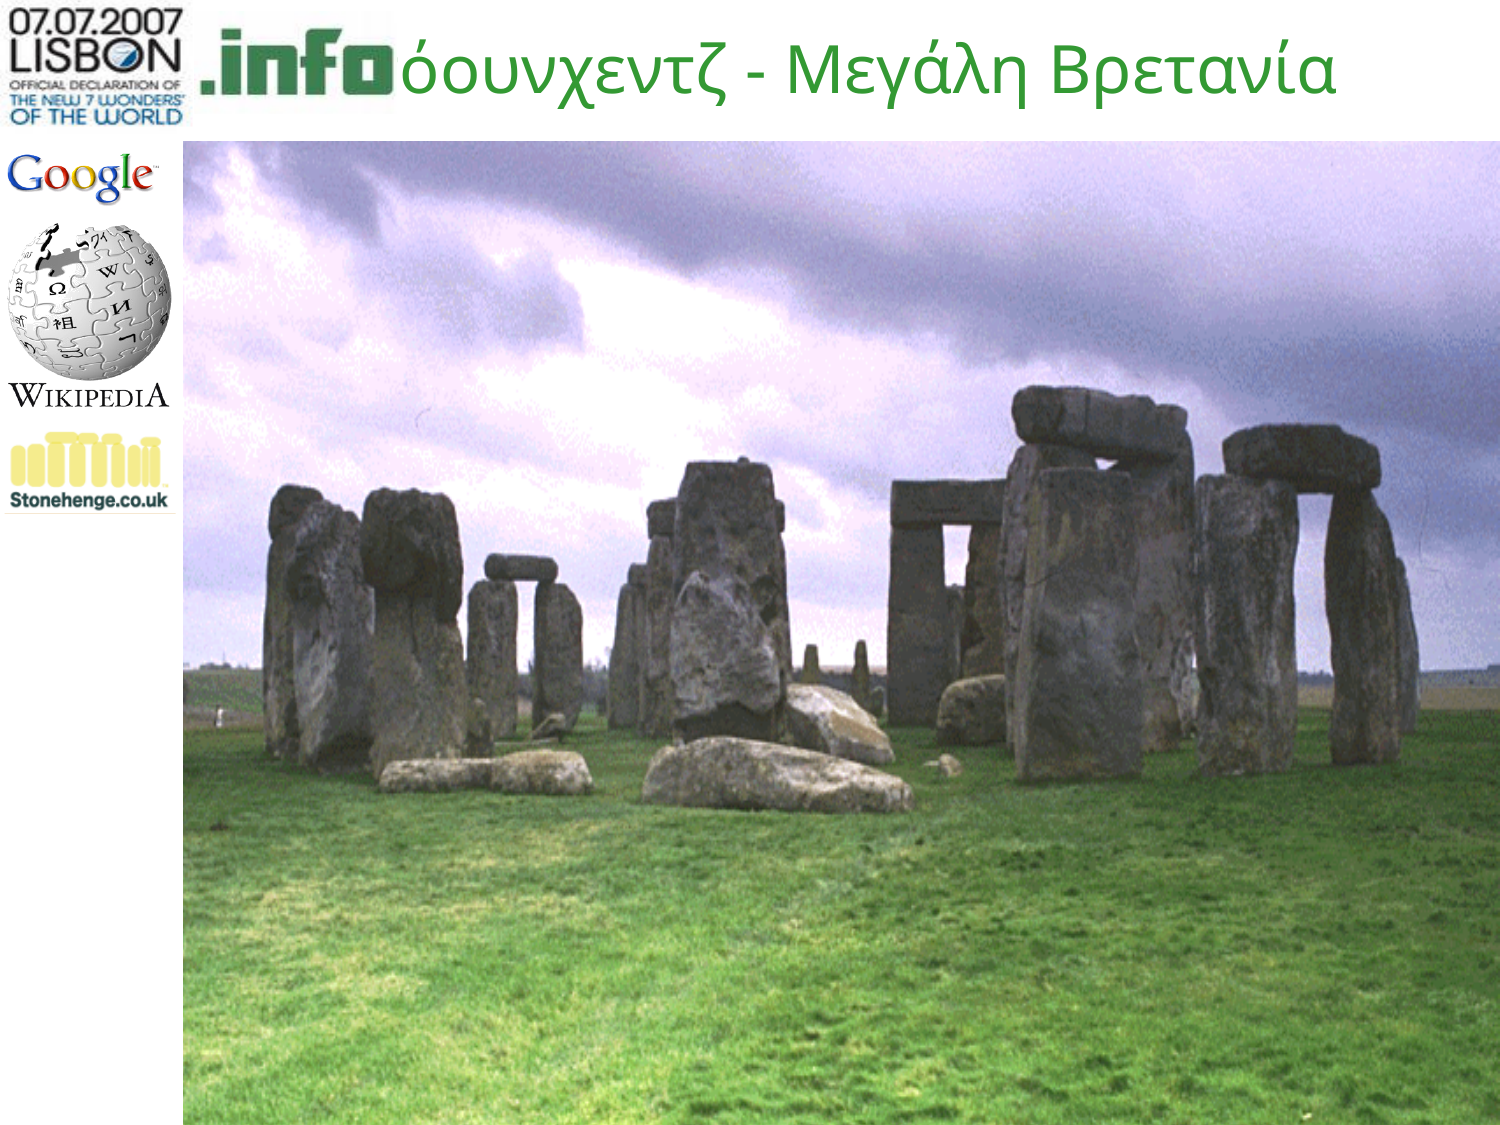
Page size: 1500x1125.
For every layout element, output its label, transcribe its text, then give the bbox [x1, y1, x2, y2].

picture [4, 420, 176, 514]
text_box Στόουνχεντζ - Μεγάλη Βρετανία [401, 19, 1367, 114]
picture [5, 148, 160, 213]
picture [0, 0, 397, 135]
picture [0, 219, 179, 410]
picture [182, 141, 1500, 1125]
